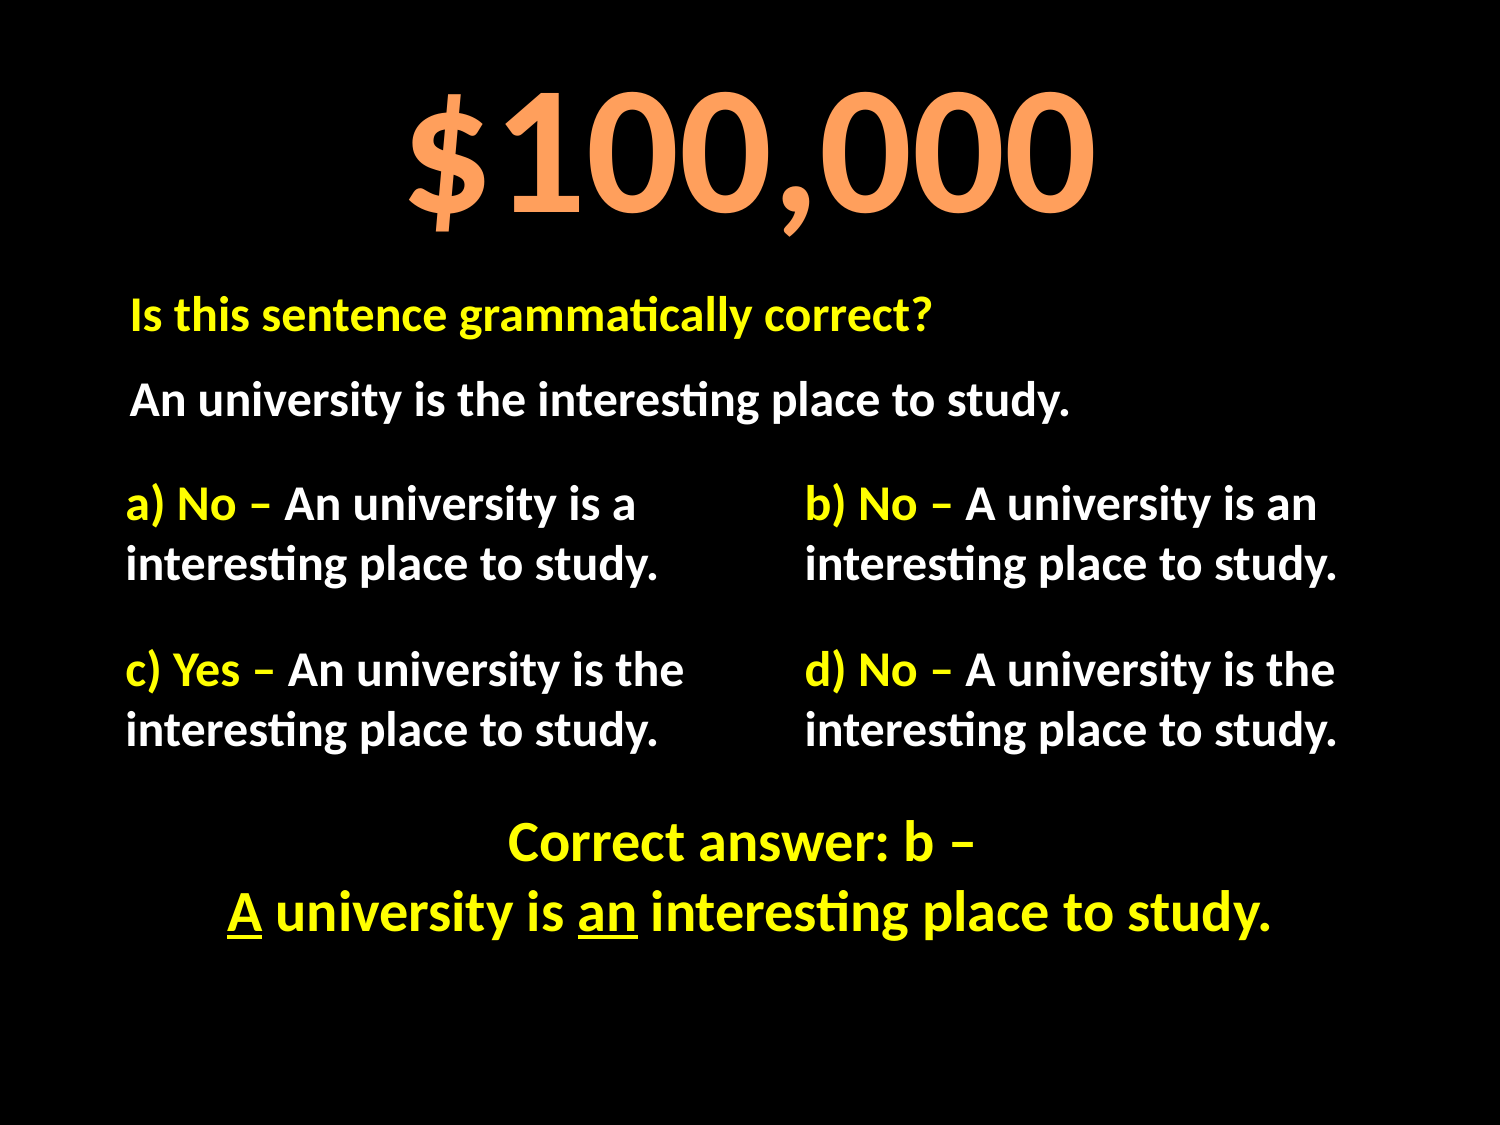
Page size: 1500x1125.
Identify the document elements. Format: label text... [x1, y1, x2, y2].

title $100,000 [75, 45, 1425, 233]
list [88, 219, 1400, 989]
